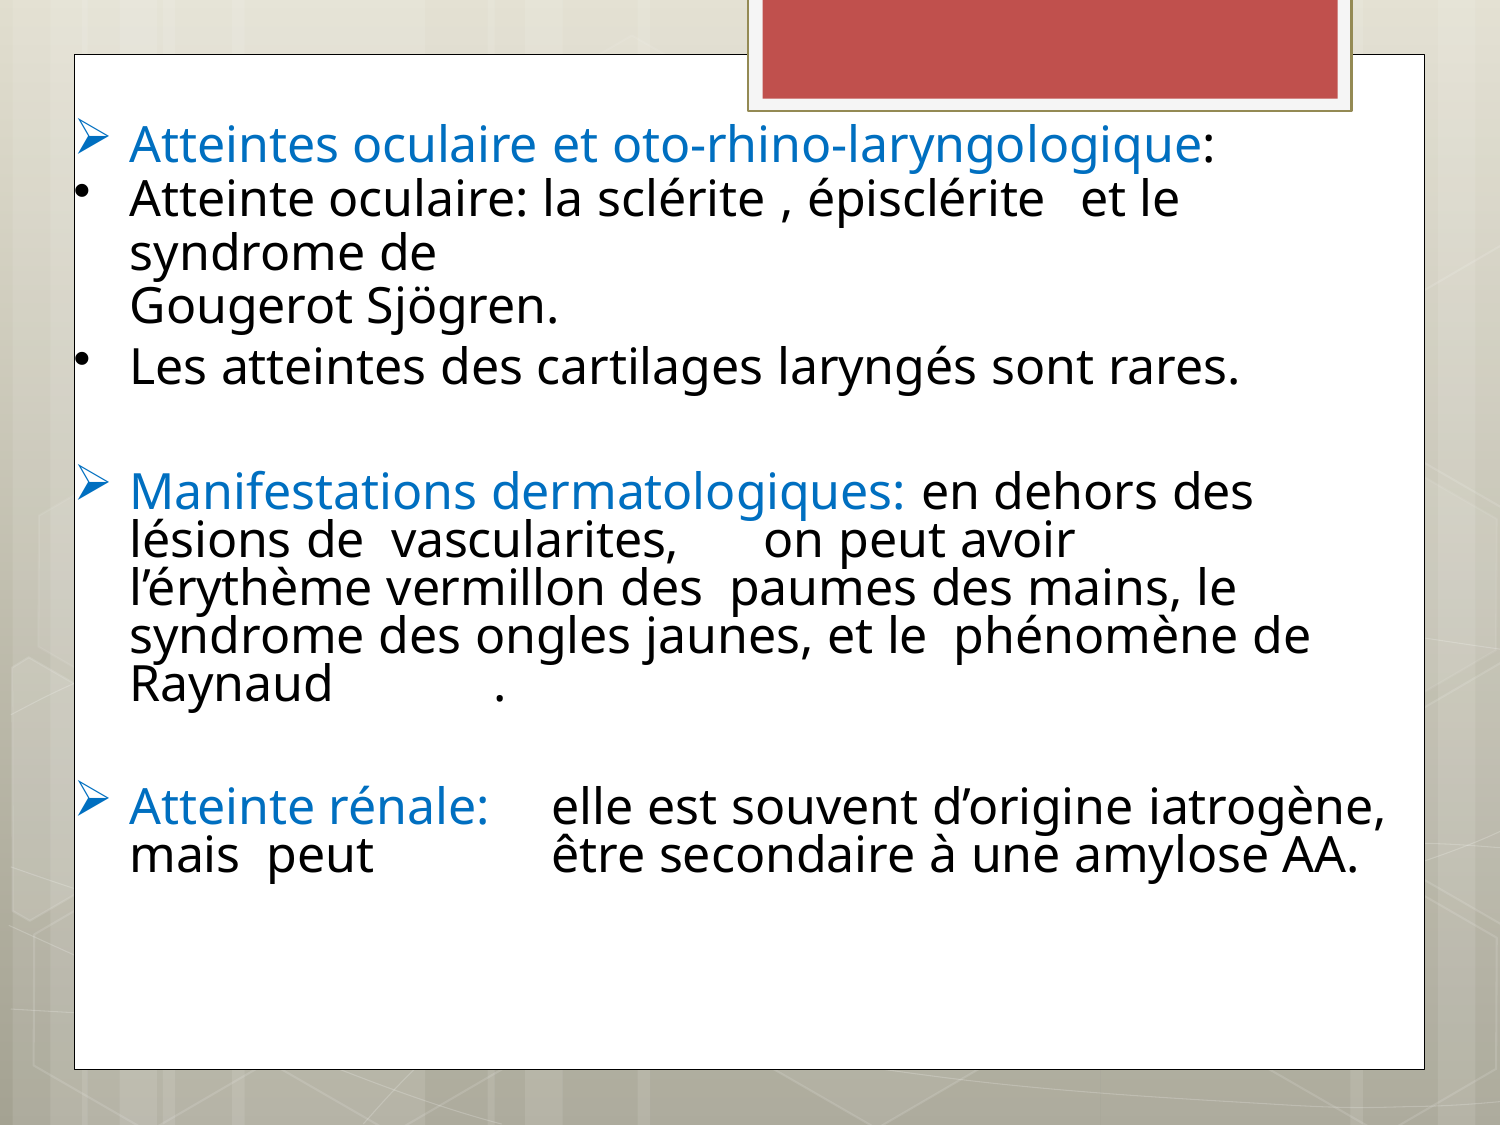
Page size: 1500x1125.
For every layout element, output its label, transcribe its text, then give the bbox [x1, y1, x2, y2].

text_box Atteintes oculaire et oto-rhino-laryngologique: Atteinte oculaire: la sclérite , épisclérite et le syndrome de Gougerot Sjögren. Les atteintes des cartilages laryngés sont rares. Manifestations dermatologiques: en dehors des lésions de vascularites, on peut avoir l’érythème vermillon des paumes des mains, le syndrome des ongles jaunes, et le phénomène de Raynaud . Atteinte rénale: elle est souvent d’origine iatrogène, mais peut être secondaire à une amylose AA. [71, 110, 1423, 883]
